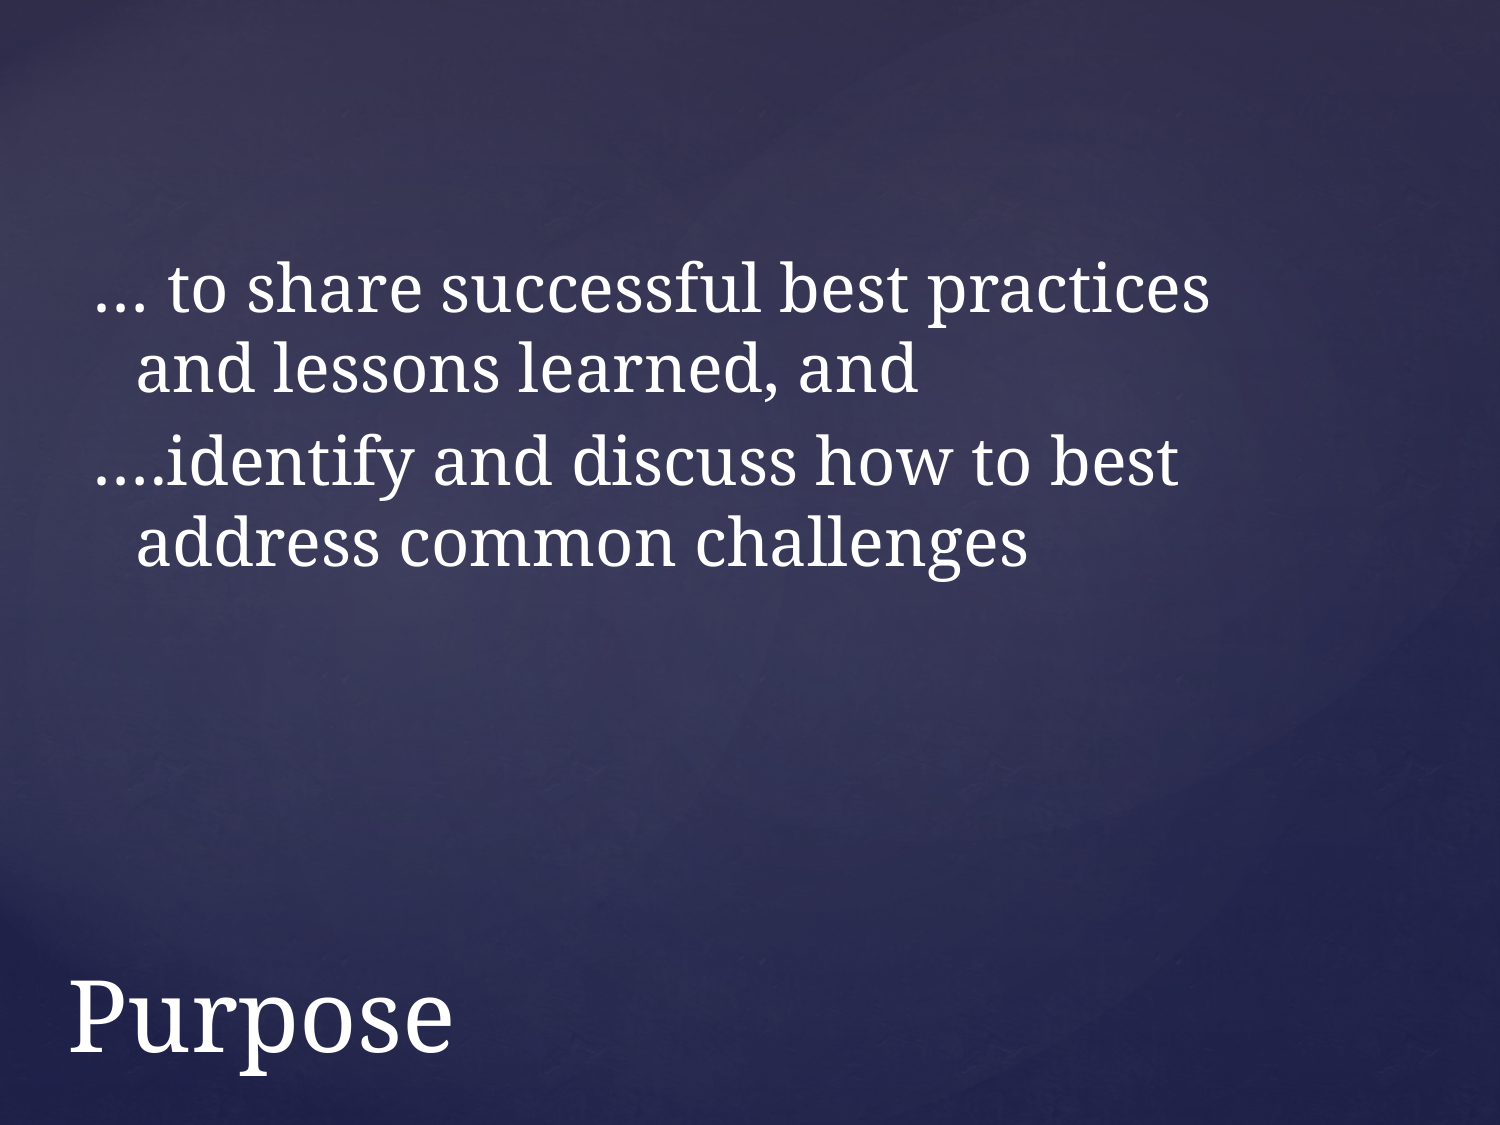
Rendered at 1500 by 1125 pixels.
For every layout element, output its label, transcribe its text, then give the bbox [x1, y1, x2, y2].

title Purpose [52, 929, 1290, 1080]
list … to share successful best practices and lessons learned, and ….identify and discuss how to best address common challenges [75, 112, 1350, 713]
